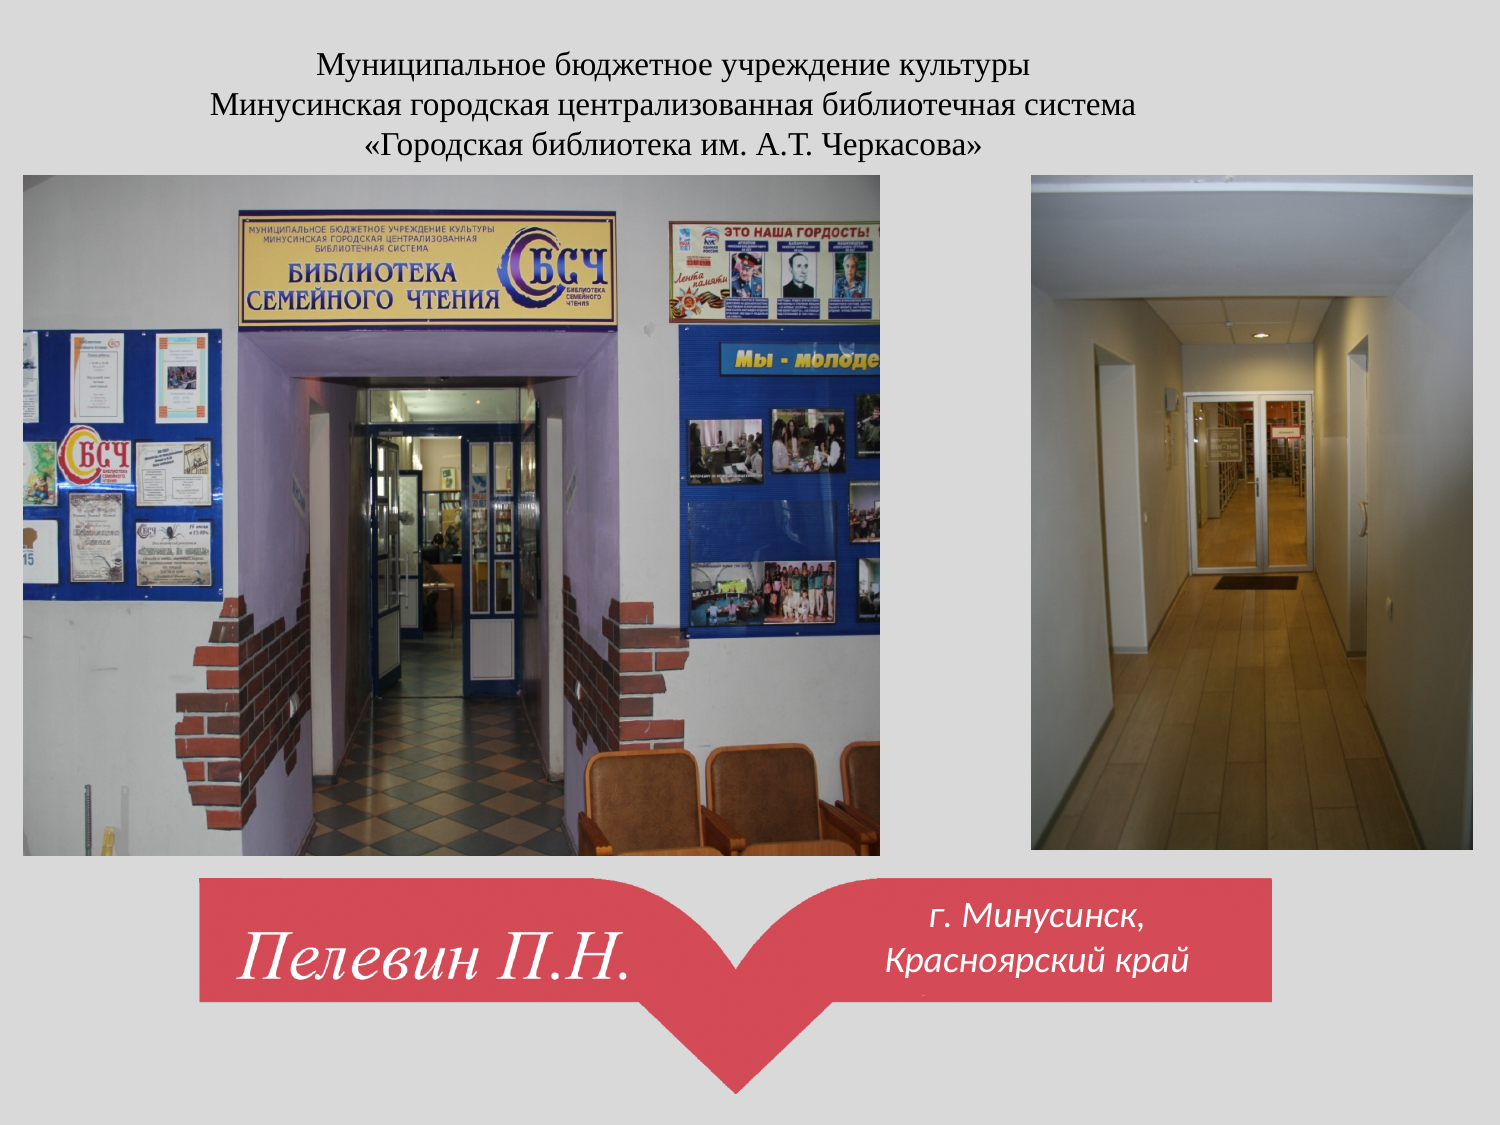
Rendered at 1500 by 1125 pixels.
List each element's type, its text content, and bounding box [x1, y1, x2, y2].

picture [1030, 175, 1473, 850]
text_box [198, 878, 1272, 1094]
text_box Муниципальное бюджетное учреждение культуры Минусинская городская централизованная библиотечная система «Городская библиотека им. А.Т. Черкасова» [140, 35, 1207, 170]
picture [23, 175, 880, 856]
